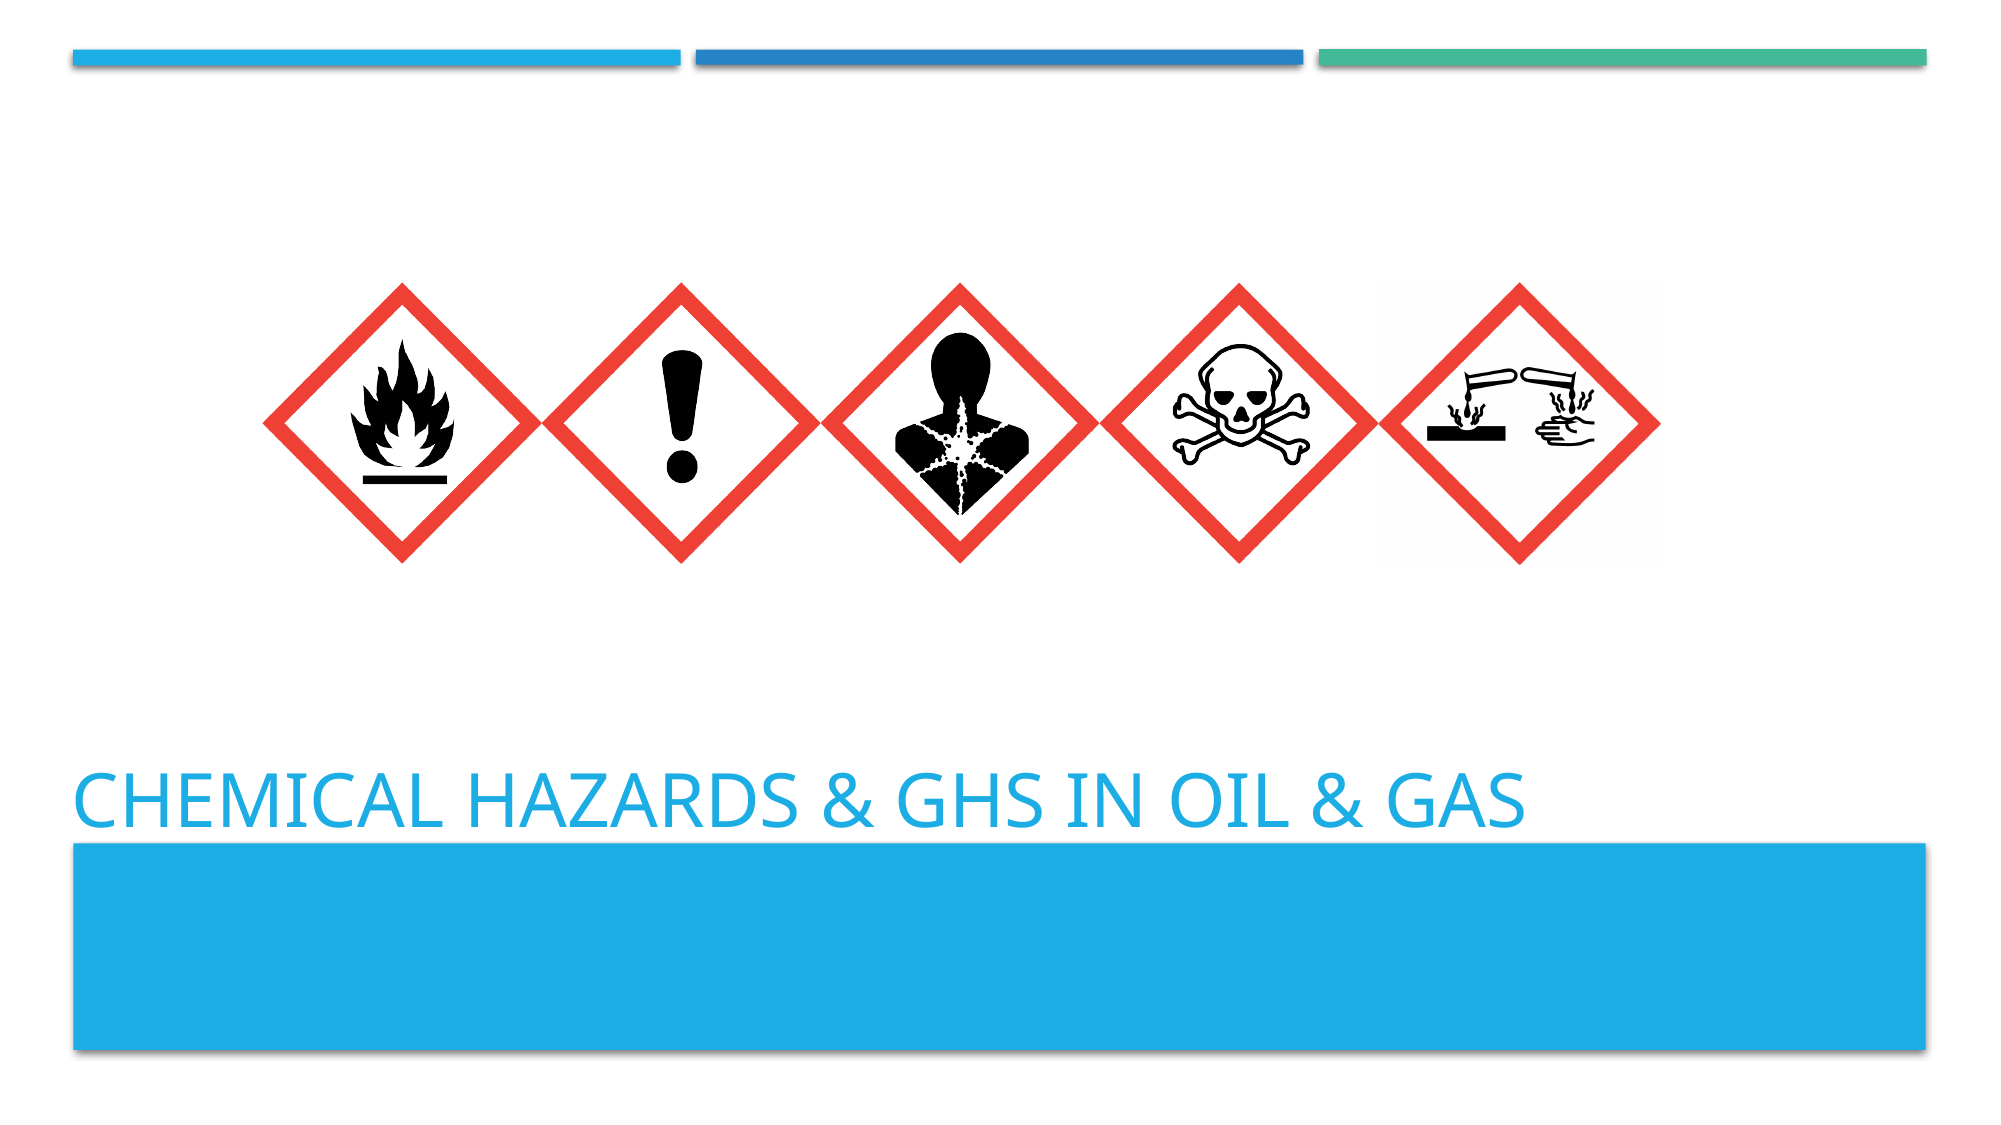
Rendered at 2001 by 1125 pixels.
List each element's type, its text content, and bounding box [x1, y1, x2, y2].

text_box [262, 281, 1661, 565]
title Chemical hazards & GHS in oil & Gas [56, 603, 1867, 850]
